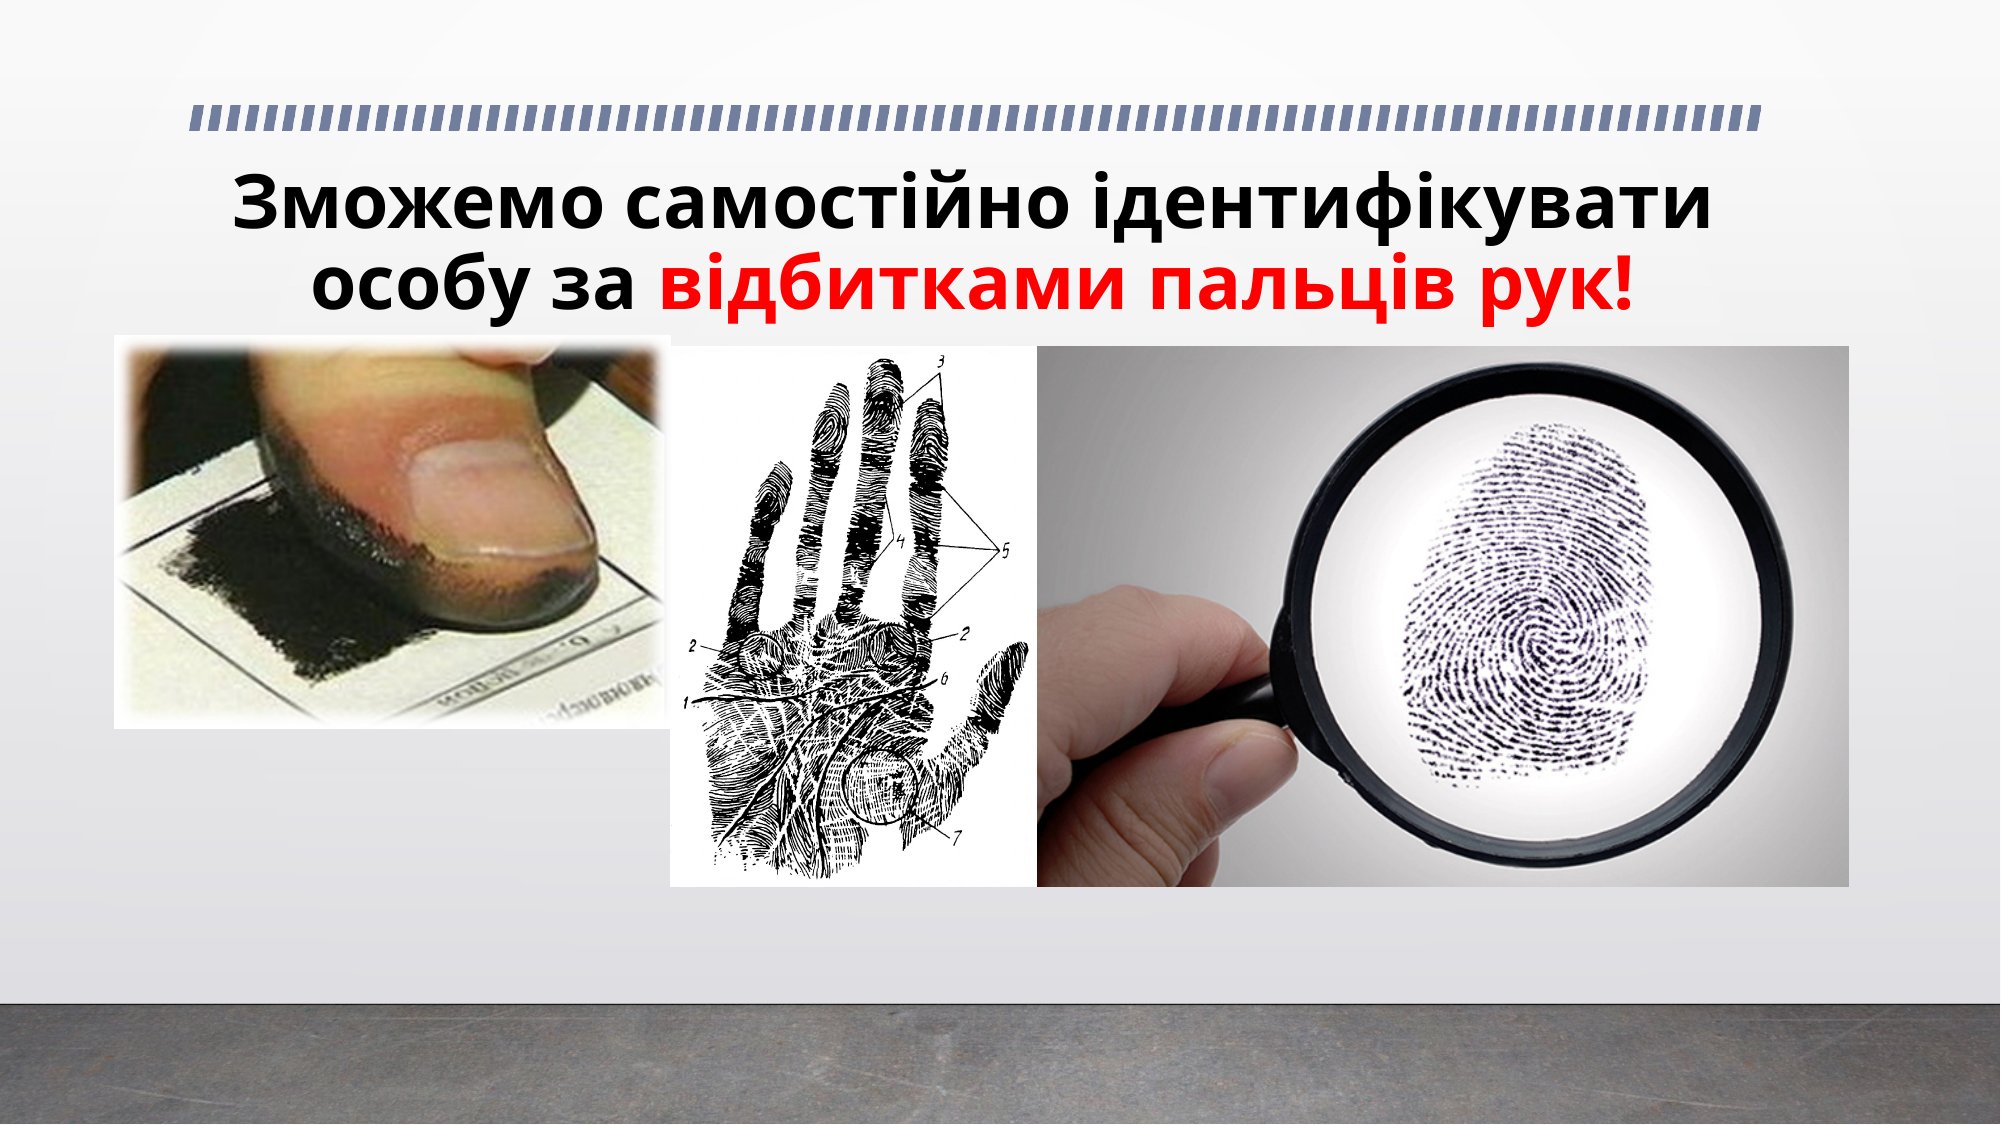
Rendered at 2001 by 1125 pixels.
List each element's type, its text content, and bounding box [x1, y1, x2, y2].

picture [114, 335, 672, 729]
picture [0, 1004, 2000, 1124]
title Зможемо самостійно ідентифікувати особу за відбитками пальців рук! [185, 156, 1761, 329]
picture [1036, 346, 1849, 888]
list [670, 346, 1036, 888]
